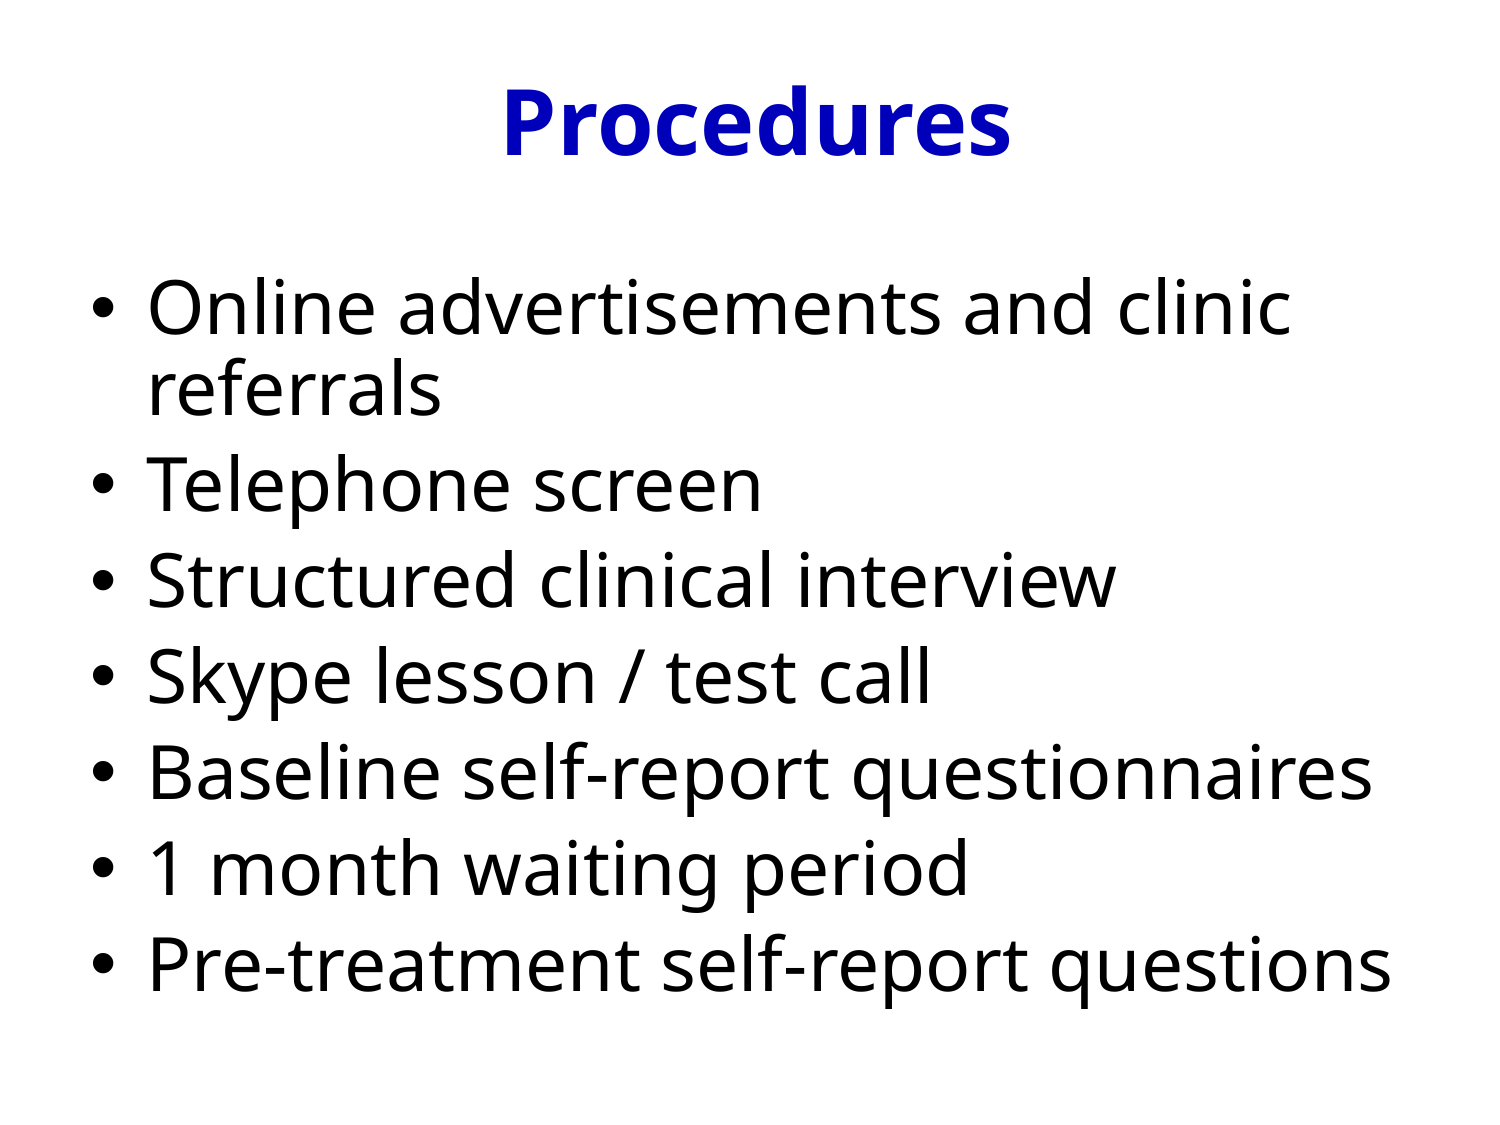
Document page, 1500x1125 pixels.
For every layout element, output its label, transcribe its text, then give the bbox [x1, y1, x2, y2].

title Procedures [75, 37, 1438, 200]
list Online advertisements and clinic referrals Telephone screen Structured clinical interview Skype lesson / test call Baseline self-report questionnaires 1 month waiting period Pre-treatment self-report questions [75, 262, 1425, 1013]
